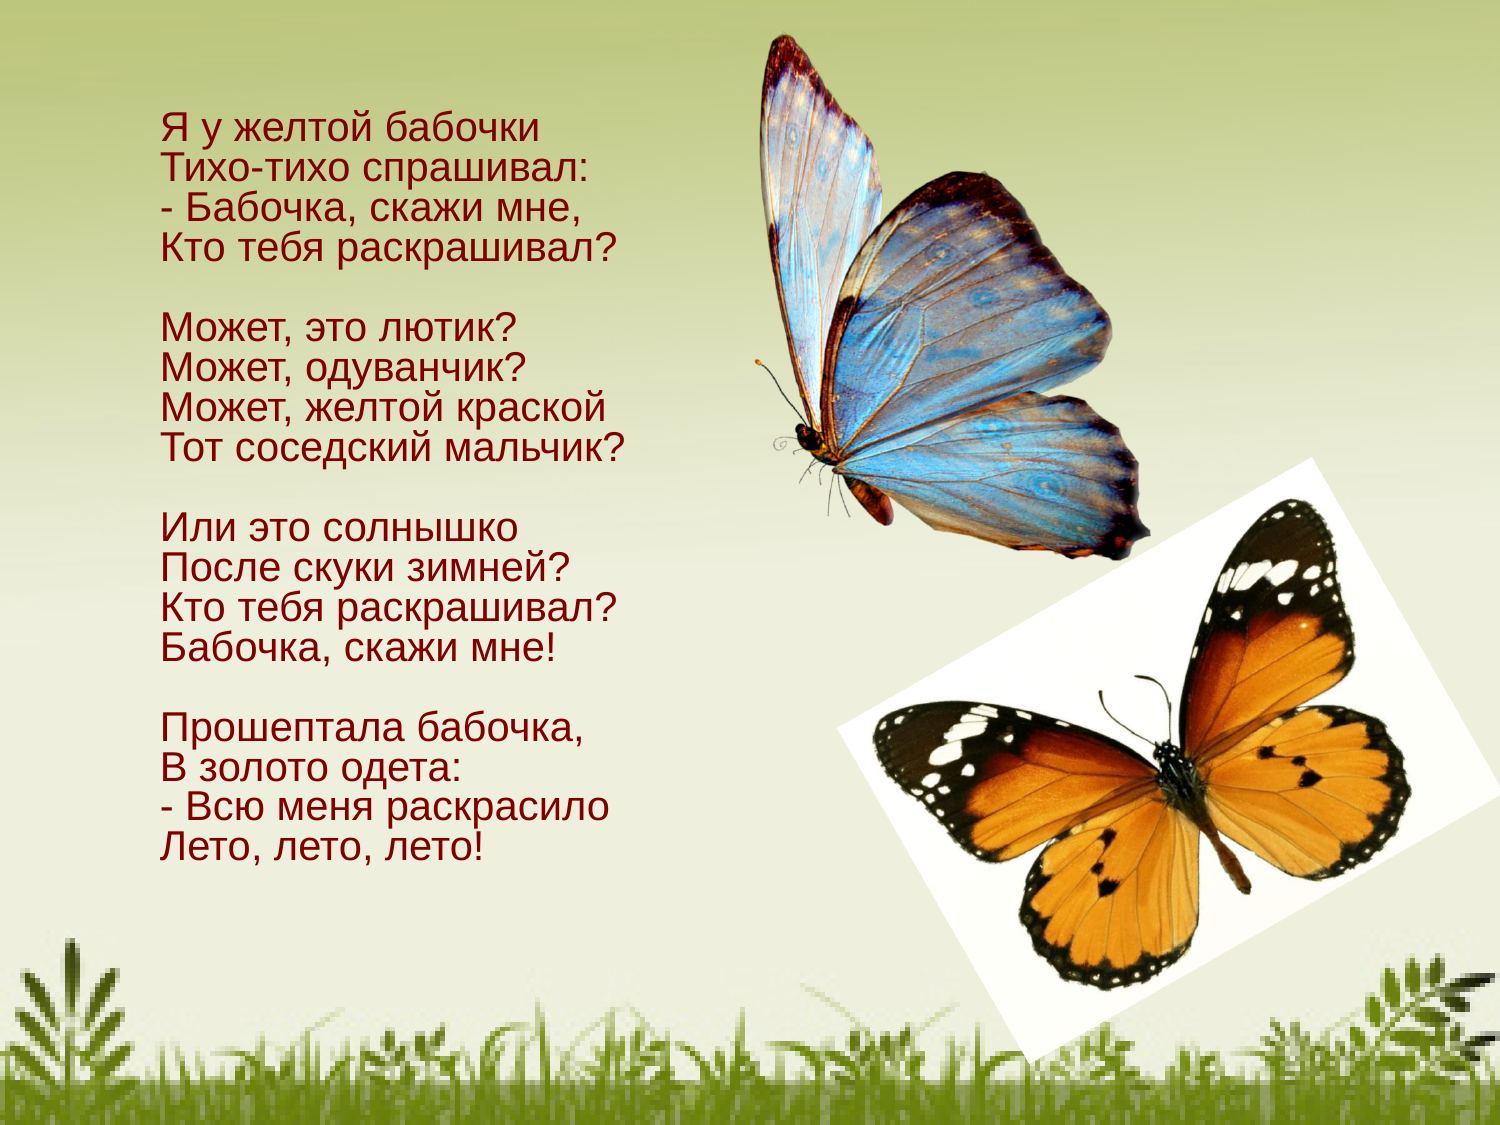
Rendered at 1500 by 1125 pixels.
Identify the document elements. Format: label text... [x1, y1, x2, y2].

list Я у желтой бабочки Тихо-тихо спрашивал: - Бабочка, скажи мне, Кто тебя раскрашивал? Может, это лютик? Может, одуванчик? Может, желтой краской Тот соседский мальчик? Или это солнышко После скуки зимней? Кто тебя раскрашивал? Бабочка, скажи мне! Прошептала бабочка, В золото одета: - Всю меня раскрасило Лето, лето, лето! [88, 101, 705, 899]
picture [0, 0, 1500, 1125]
